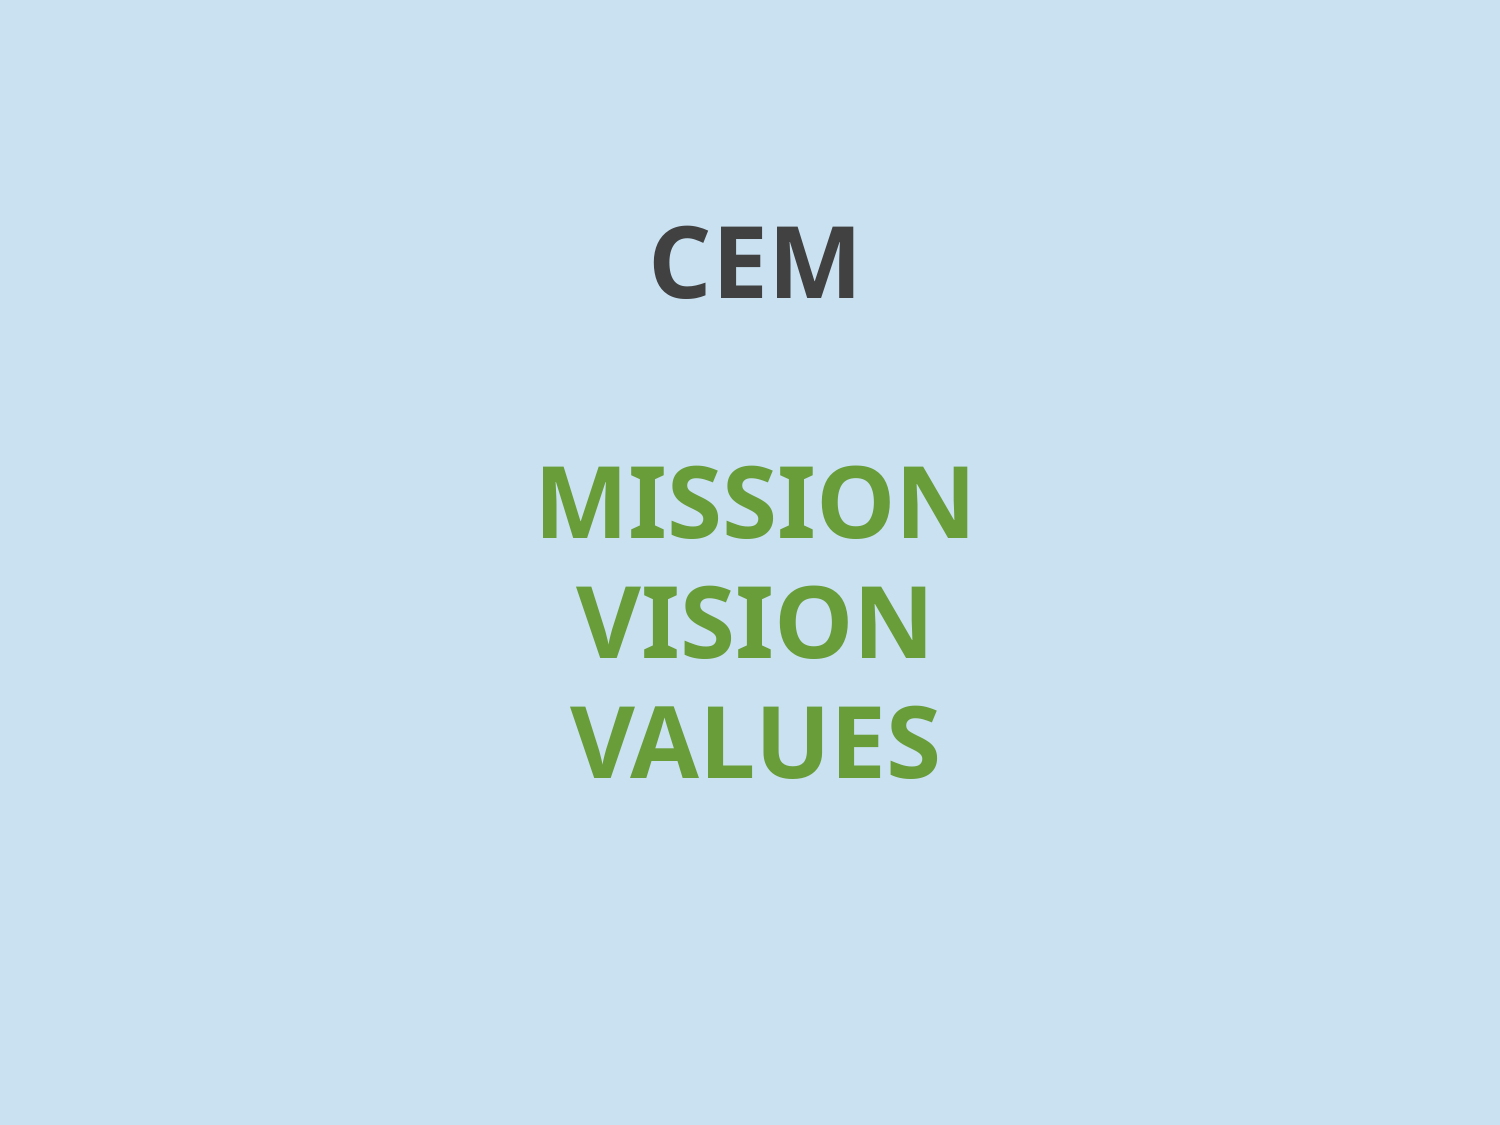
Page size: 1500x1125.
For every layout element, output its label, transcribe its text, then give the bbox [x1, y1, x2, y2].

text_box CEM MISSION VISION VALUES [76, 190, 1436, 806]
